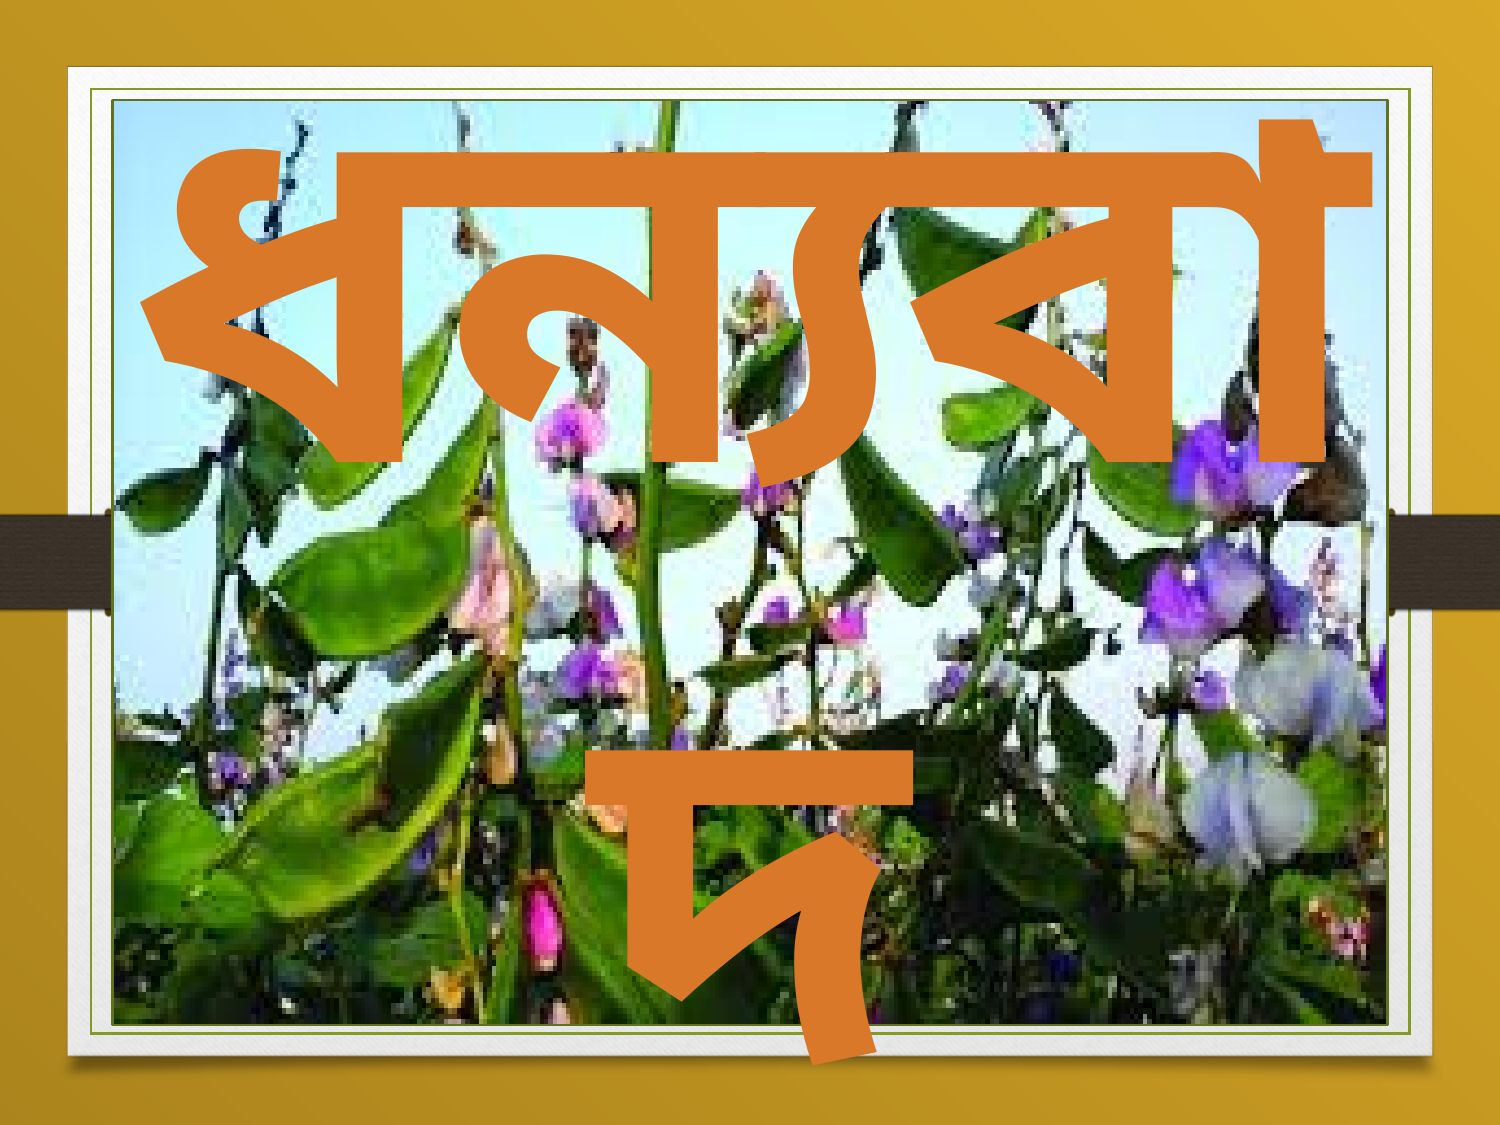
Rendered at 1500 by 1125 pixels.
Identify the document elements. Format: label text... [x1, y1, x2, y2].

picture [0, 0, 1500, 1125]
text_box ধন্যবাদ [111, 99, 1389, 1026]
